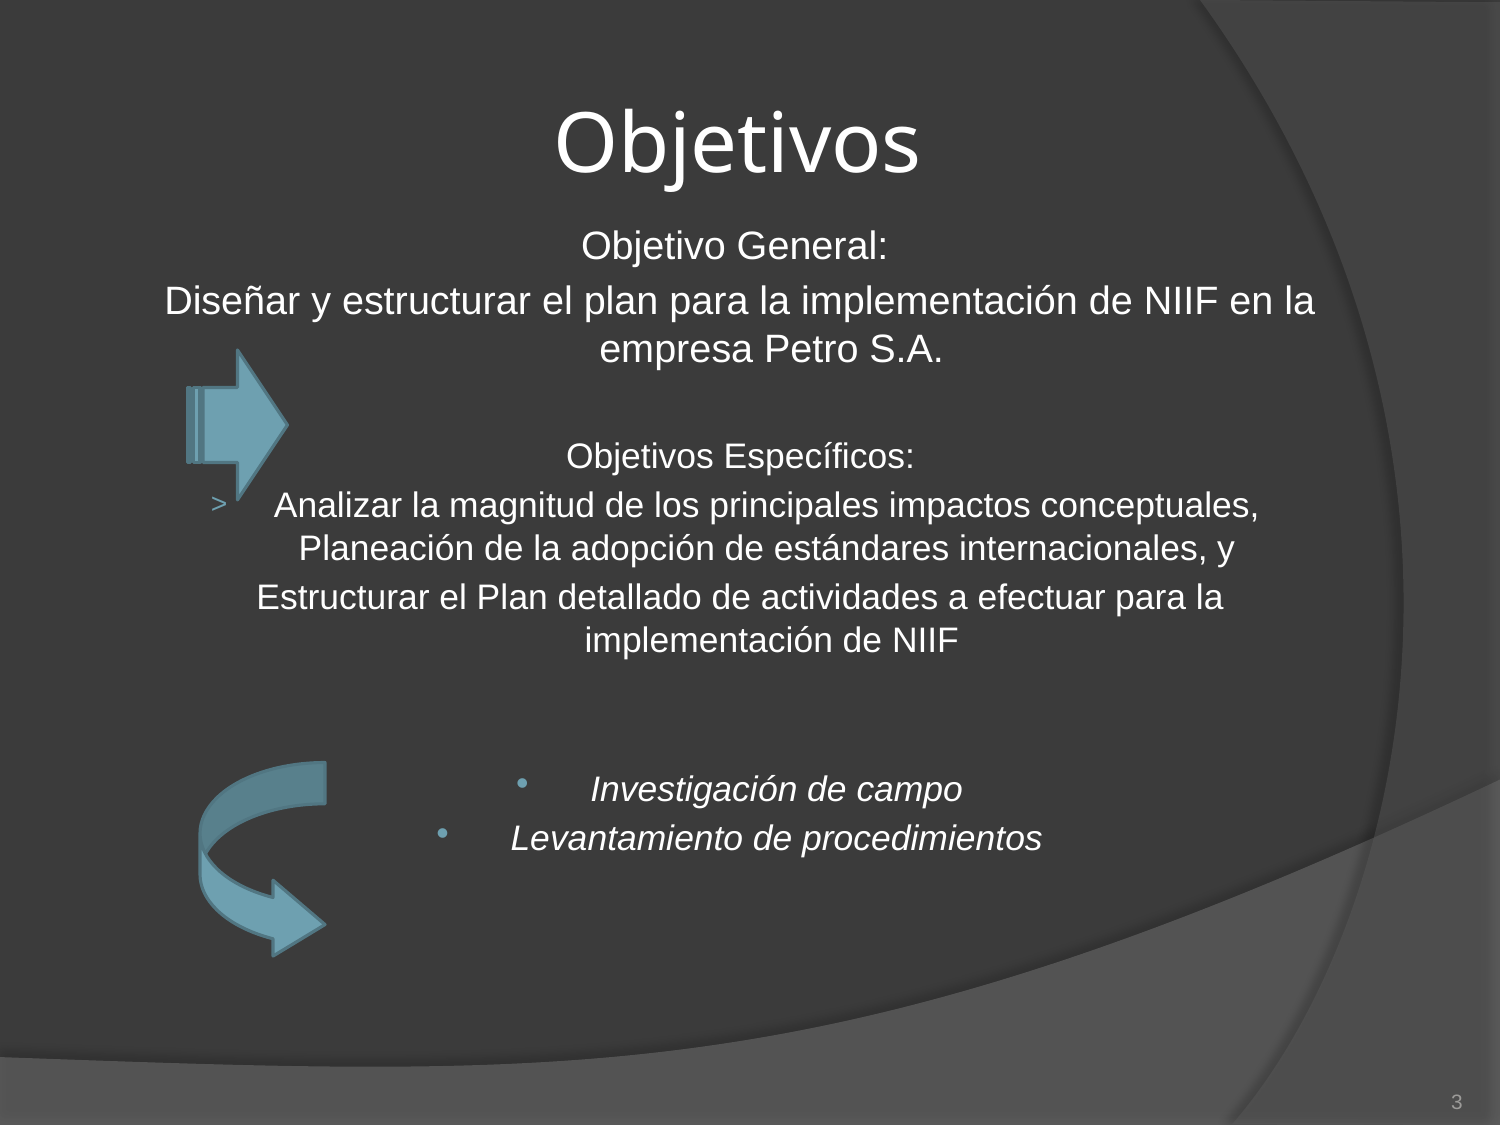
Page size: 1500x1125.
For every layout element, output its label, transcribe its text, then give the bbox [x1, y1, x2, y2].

slide_number 3 [1337, 1053, 1463, 1114]
list Objetivo General: Diseñar y estructurar el plan para la implementación de NIIF en la empresa Petro S.A. Objetivos Específicos: Analizar la magnitud de los principales impactos conceptuales, Planeación de la adopción de estándares internacionales, y Estructurar el Plan detallado de actividades a efectuar para la implementación de NIIF Investigación de campo Levantamiento de procedimientos [125, 212, 1350, 1005]
title Objetivos [125, 45, 1350, 212]
text_box [198, 760, 327, 958]
text_box [186, 348, 289, 502]
